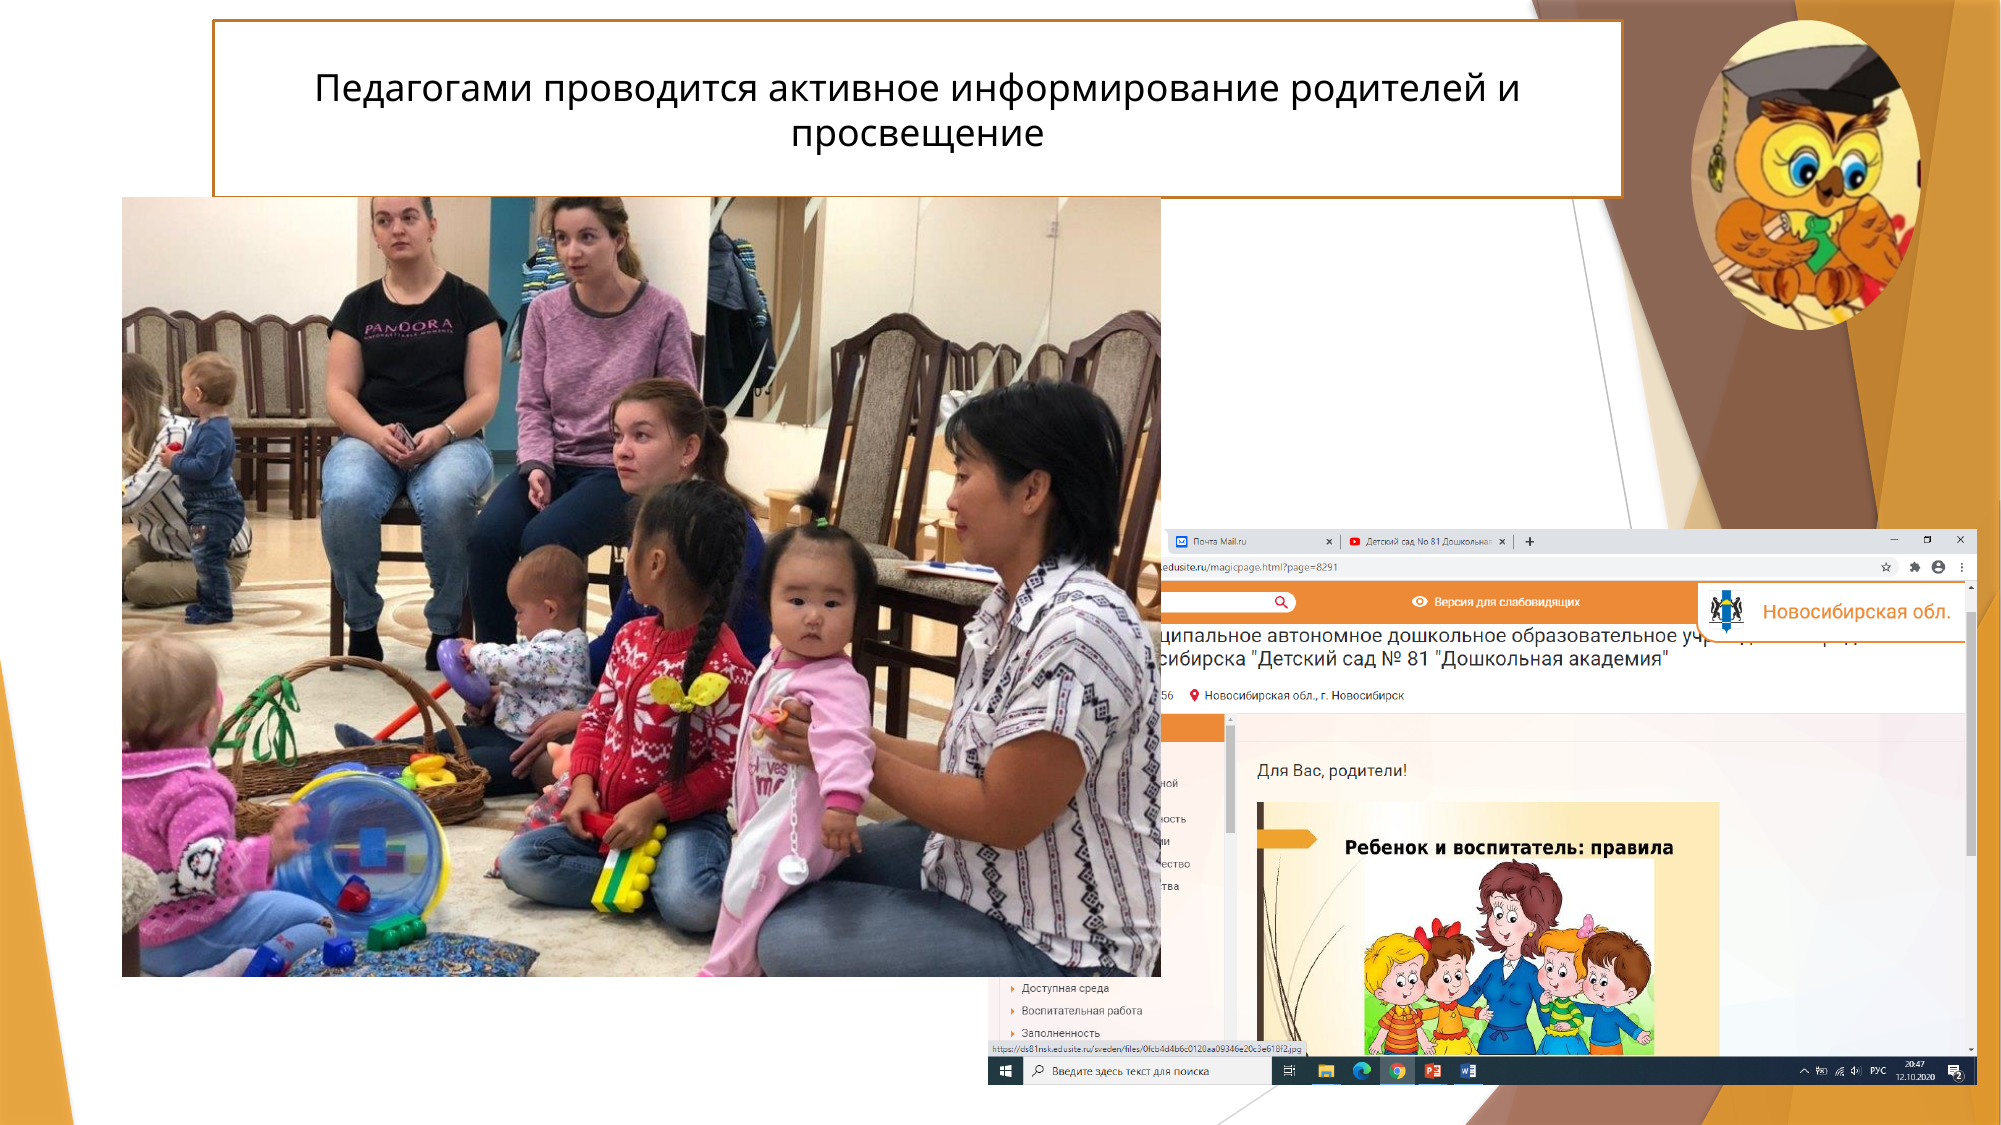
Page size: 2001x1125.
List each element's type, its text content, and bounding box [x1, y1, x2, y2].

picture [122, 196, 1977, 1085]
picture [1691, 19, 1921, 330]
text_box Педагогами проводится активное информирование родителей и просвещение [212, 19, 1624, 199]
